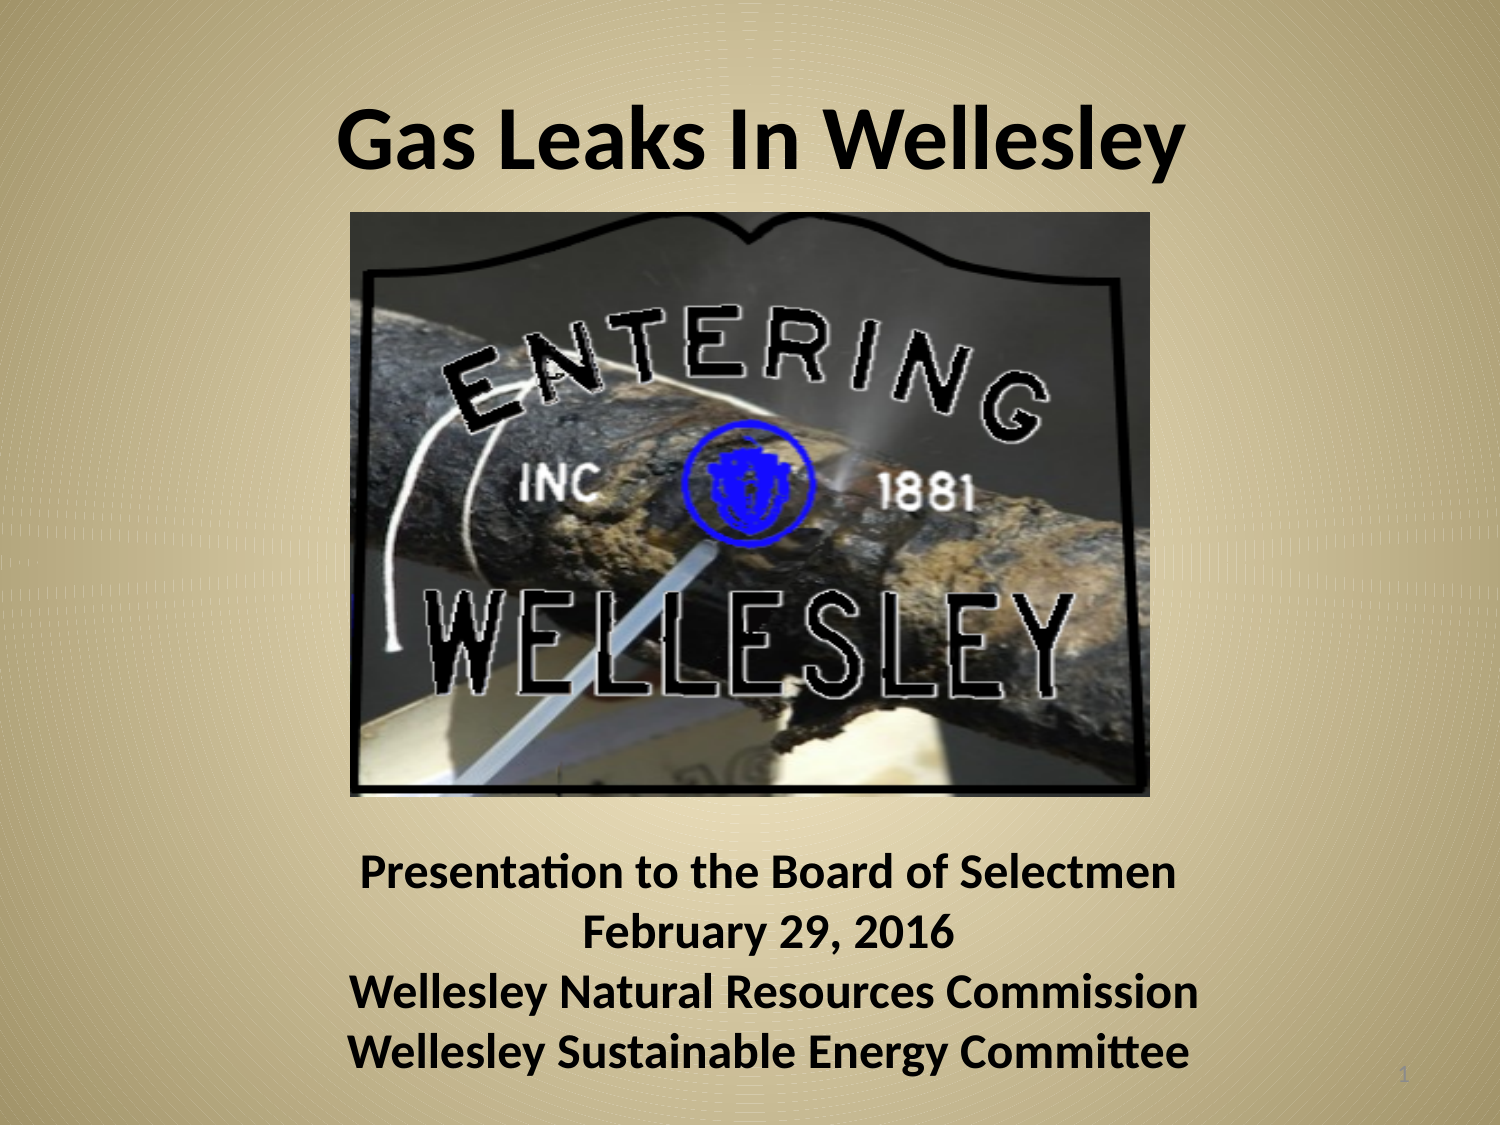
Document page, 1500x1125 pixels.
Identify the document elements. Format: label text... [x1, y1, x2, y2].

picture [349, 212, 1151, 797]
title Gas Leaks In Wellesley [137, 37, 1388, 229]
slide_number 1 [1074, 1042, 1425, 1103]
text_box Presentation to the Board of Selectmen February 29, 2016 Wellesley Natural Resources Commission Wellesley Sustainable Energy Committee [212, 831, 1325, 1086]
